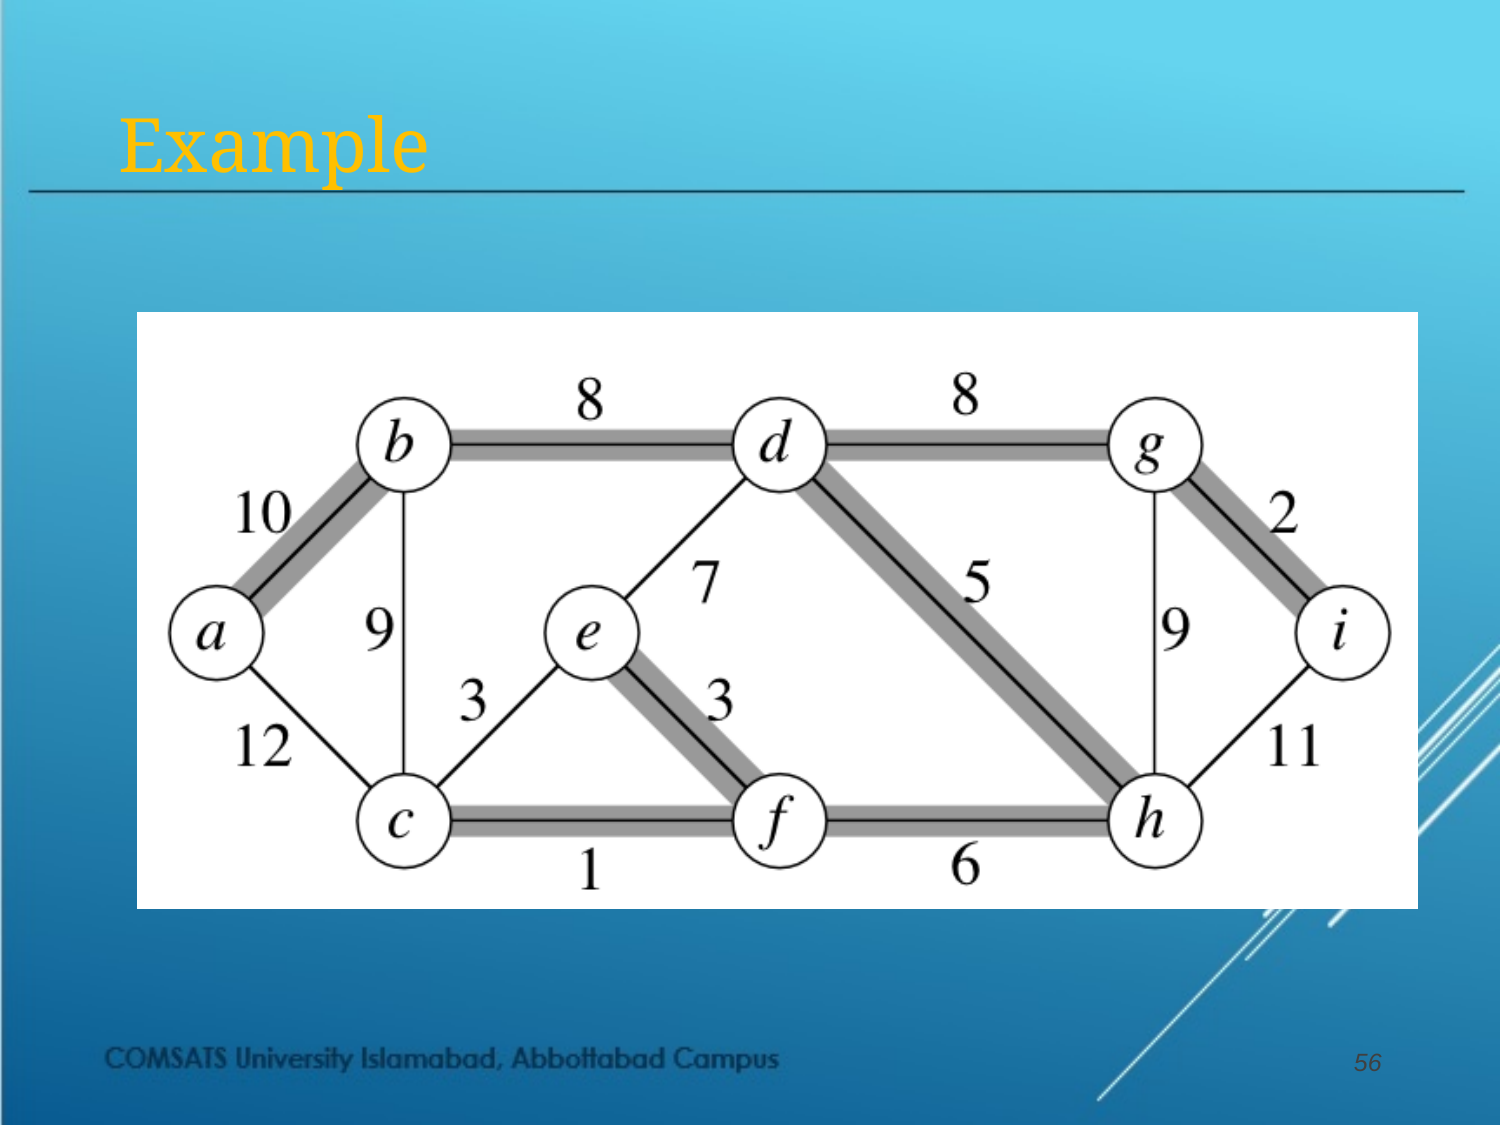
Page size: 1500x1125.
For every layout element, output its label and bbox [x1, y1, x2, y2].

picture [0, 0, 1500, 1125]
slide_number [1059, 1035, 1397, 1088]
title [103, 59, 1397, 238]
